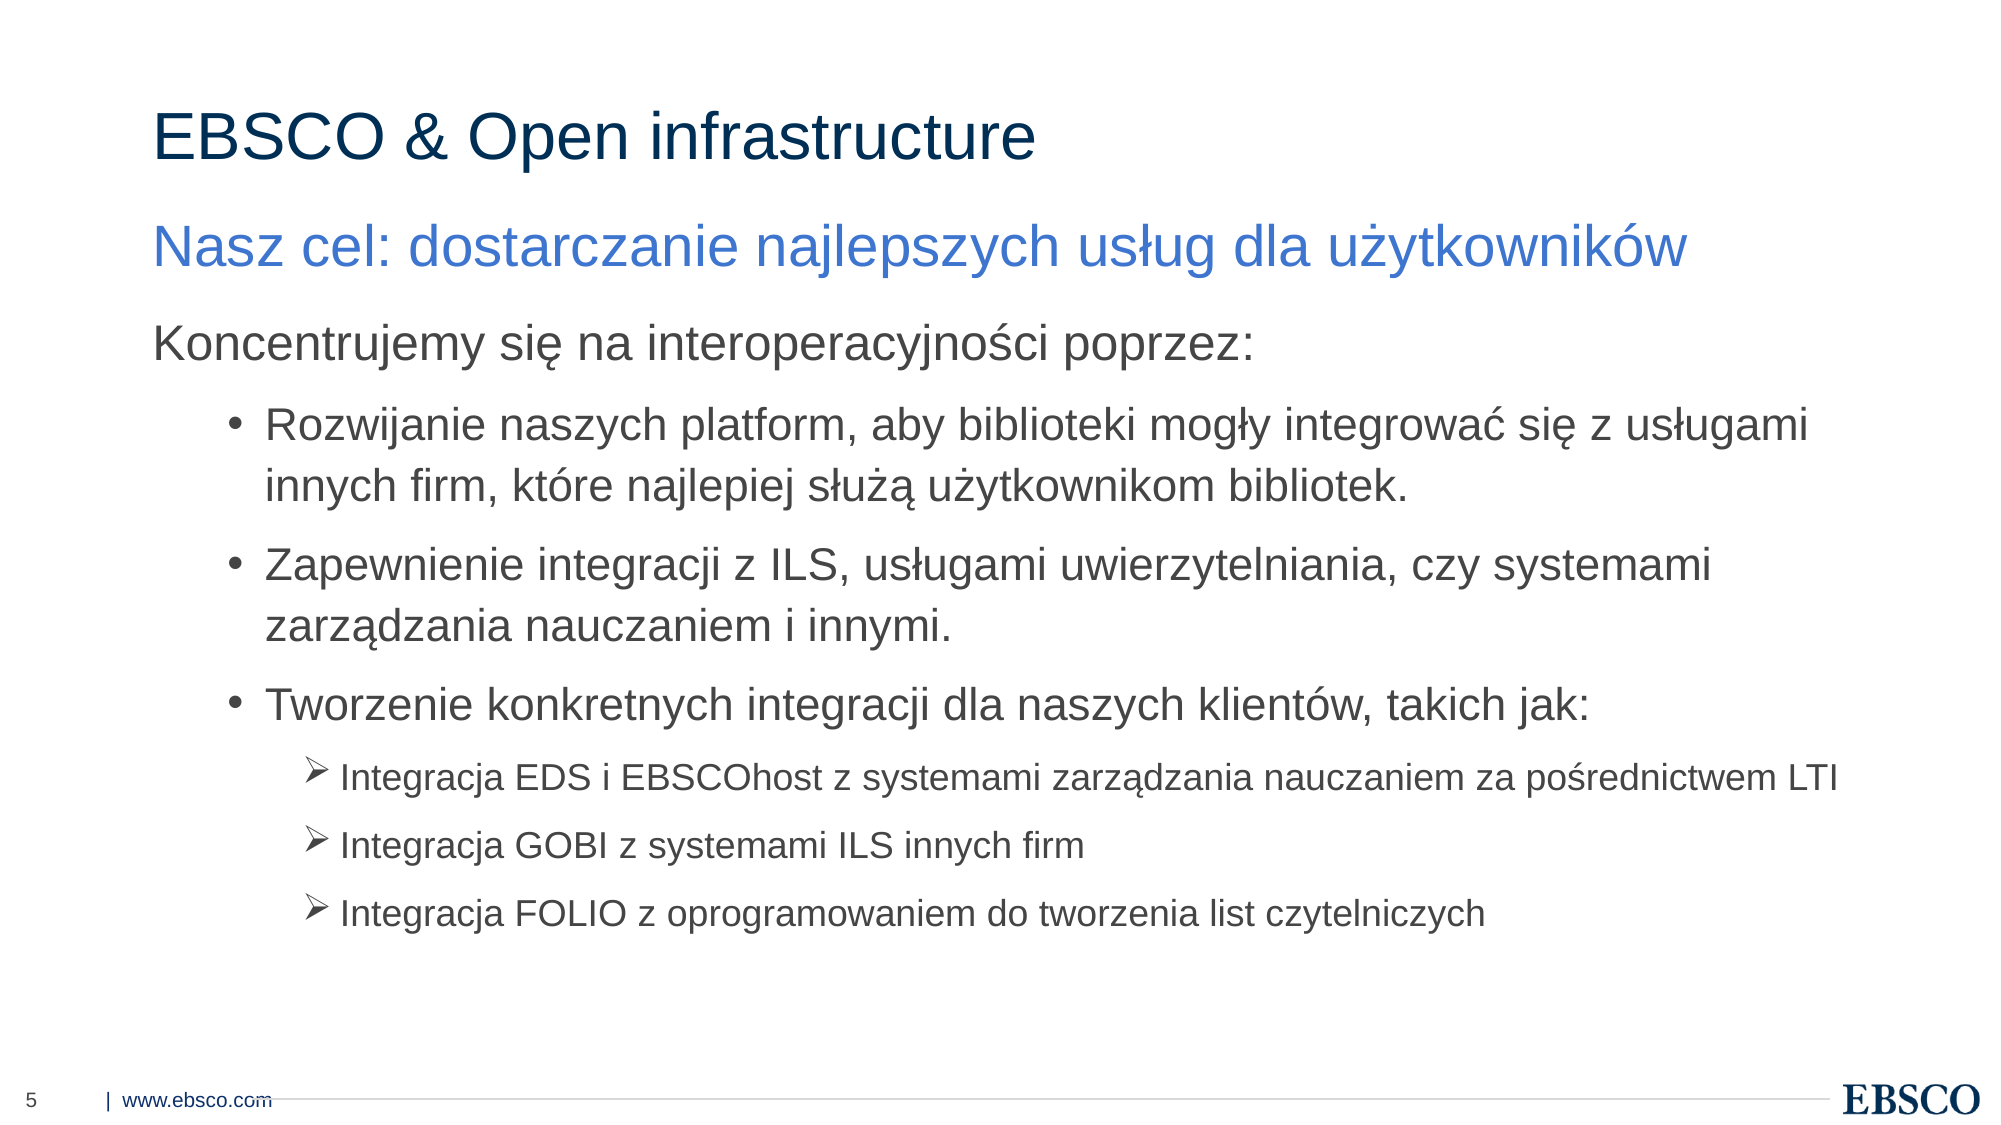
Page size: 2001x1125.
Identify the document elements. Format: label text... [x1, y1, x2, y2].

list Nasz cel: dostarczanie najlepszych usług dla użytkowników [137, 193, 1863, 246]
picture [1843, 1082, 1980, 1116]
title EBSCO & Open infrastructure [137, 246, 1863, 271]
title EBSCO & Open infrastructure [137, 77, 1863, 193]
list Koncentrujemy się na interoperacyjności poprzez: Rozwijanie naszych platform, aby biblioteki mogły integrować się z usługami innych firm, które najlepiej służą użytkownikom bibliotek. Zapewnienie integracji z ILS, usługami uwierzytelniania, czy systemami zarządzania nauczaniem i innymi. Tworzenie konkretnych integracji dla naszych klientów, takich jak: Integracja EDS i EBSCOhost z systemami zarządzania nauczaniem za pośrednictwem LTI Integracja GOBI z systemami ILS innych firm Integracja FOLIO z oprogramowaniem do tworzenia list czytelniczych [137, 297, 1863, 1002]
